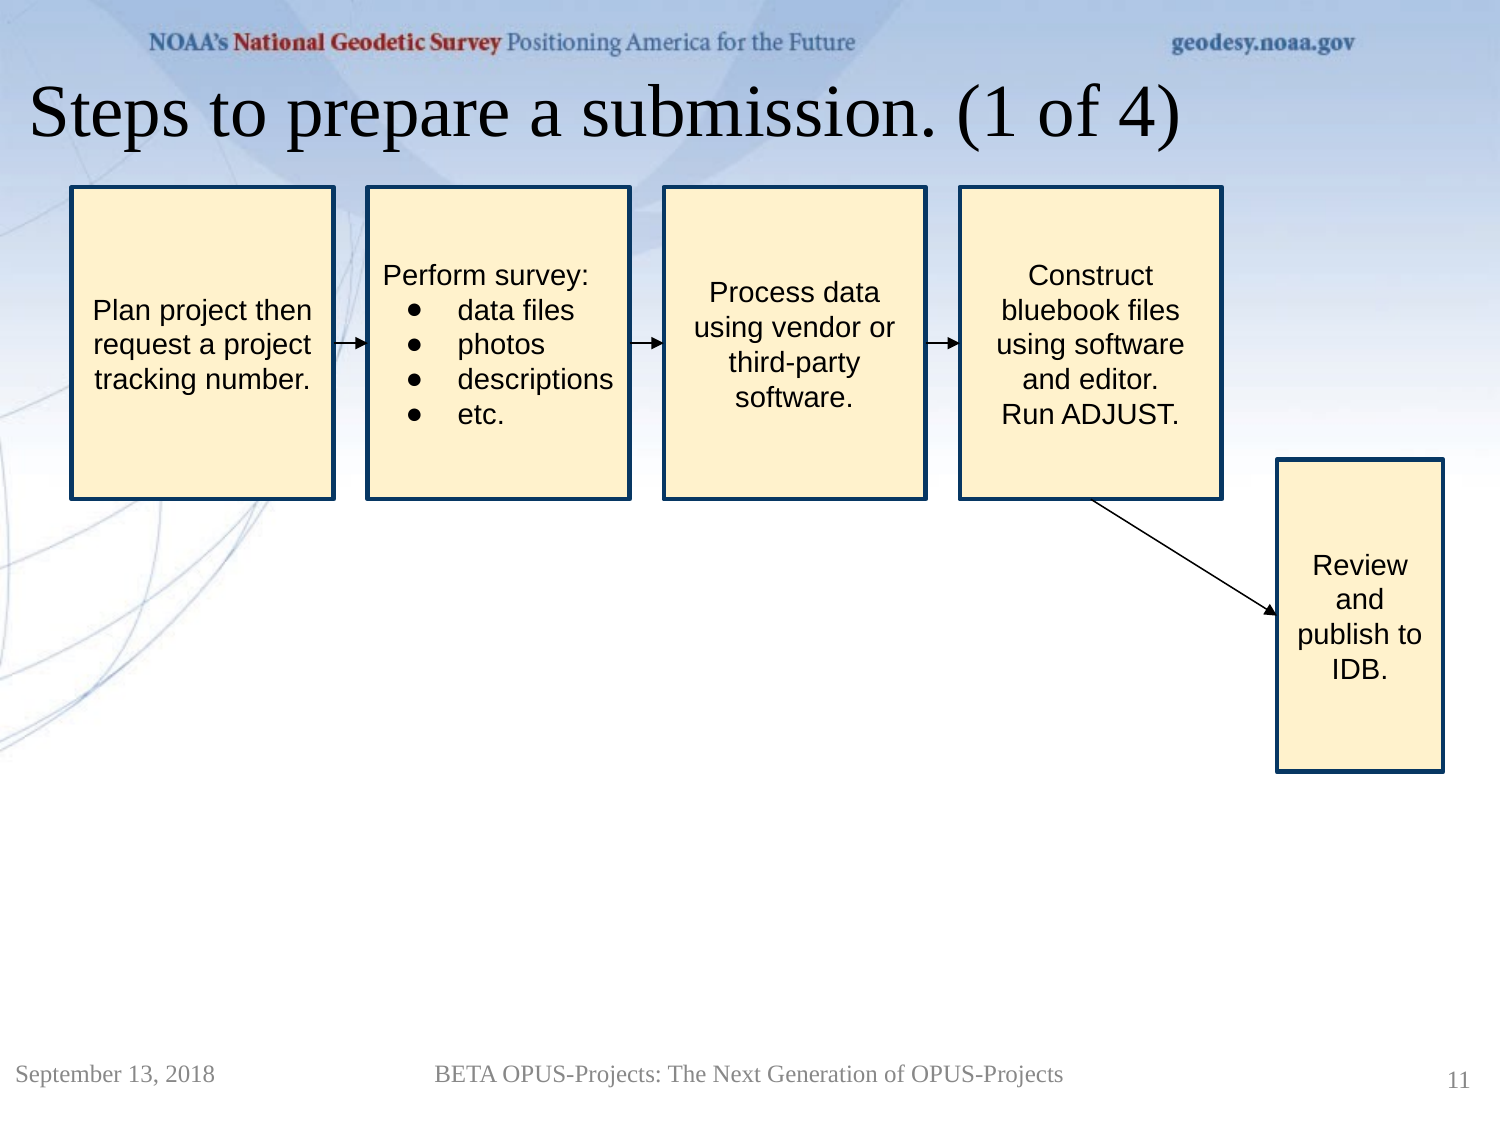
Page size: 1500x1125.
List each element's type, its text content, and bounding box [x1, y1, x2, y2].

text_box BETA OPUS-Projects: The Next Generation of OPUS-Projects [237, 1042, 1262, 1115]
picture [0, 0, 1500, 1125]
text_box September 13, 2018 [0, 1042, 237, 1115]
text_box Construct bluebook files using software and editor. Run ADJUST. [959, 187, 1222, 500]
text_box Perform survey: data files photos descriptions etc. [367, 187, 630, 500]
text_box Steps to prepare a submission. (1 of 4) [13, 54, 1486, 185]
text_box Process data using vendor or third-party software. [663, 187, 926, 500]
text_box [1090, 499, 1278, 617]
text_box Review and publish to IDB. [1276, 459, 1444, 772]
slide_number 11 [1262, 1042, 1486, 1115]
text_box Plan project then request a project tracking number. [71, 187, 334, 500]
